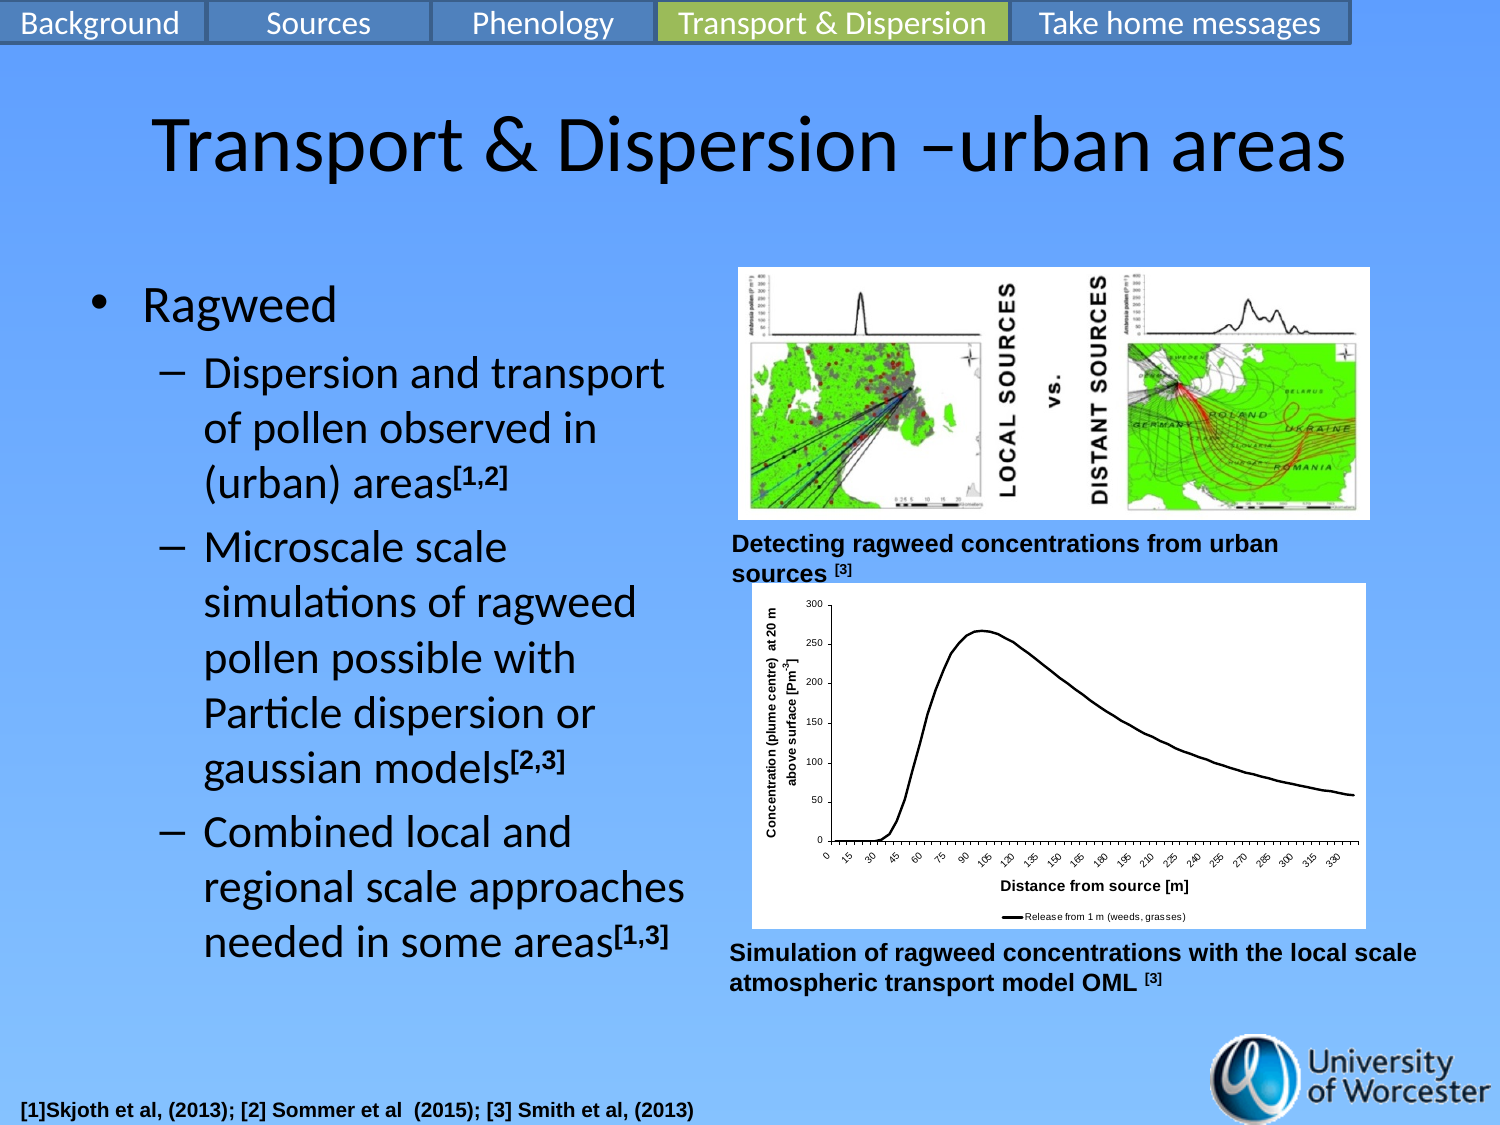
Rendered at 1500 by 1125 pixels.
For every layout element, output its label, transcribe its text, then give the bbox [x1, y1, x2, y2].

picture [737, 266, 1371, 520]
list Ragweed Dispersion and transport of pollen observed in (urban) areas[1,2] Microscale scale simulations of ragweed pollen possible with Particle dispersion or gaussian models[2,3] Combined local and regional scale approaches needed in some areas[1,3] [75, 262, 703, 1005]
text_box [1]Skjoth et al, (2013); [2] Sommer et al (2015); [3] Smith et al, (2013) [5, 1089, 1205, 1125]
text_box Take home messages [1008, 0, 1352, 45]
text_box Sources [204, 0, 429, 45]
text_box Background [0, 0, 204, 45]
text_box Detecting ragweed concentrations from urban sources [3] [716, 519, 1354, 595]
text_box Phenology [429, 0, 653, 45]
text_box Simulation of ragweed concentrations with the local scale atmospheric transport model OML [3] [714, 928, 1464, 1004]
picture [1210, 1034, 1491, 1125]
title Transport & Dispersion –urban areas [75, 45, 1425, 233]
picture [747, 582, 1371, 933]
text_box Transport & Dispersion [653, 0, 1008, 45]
